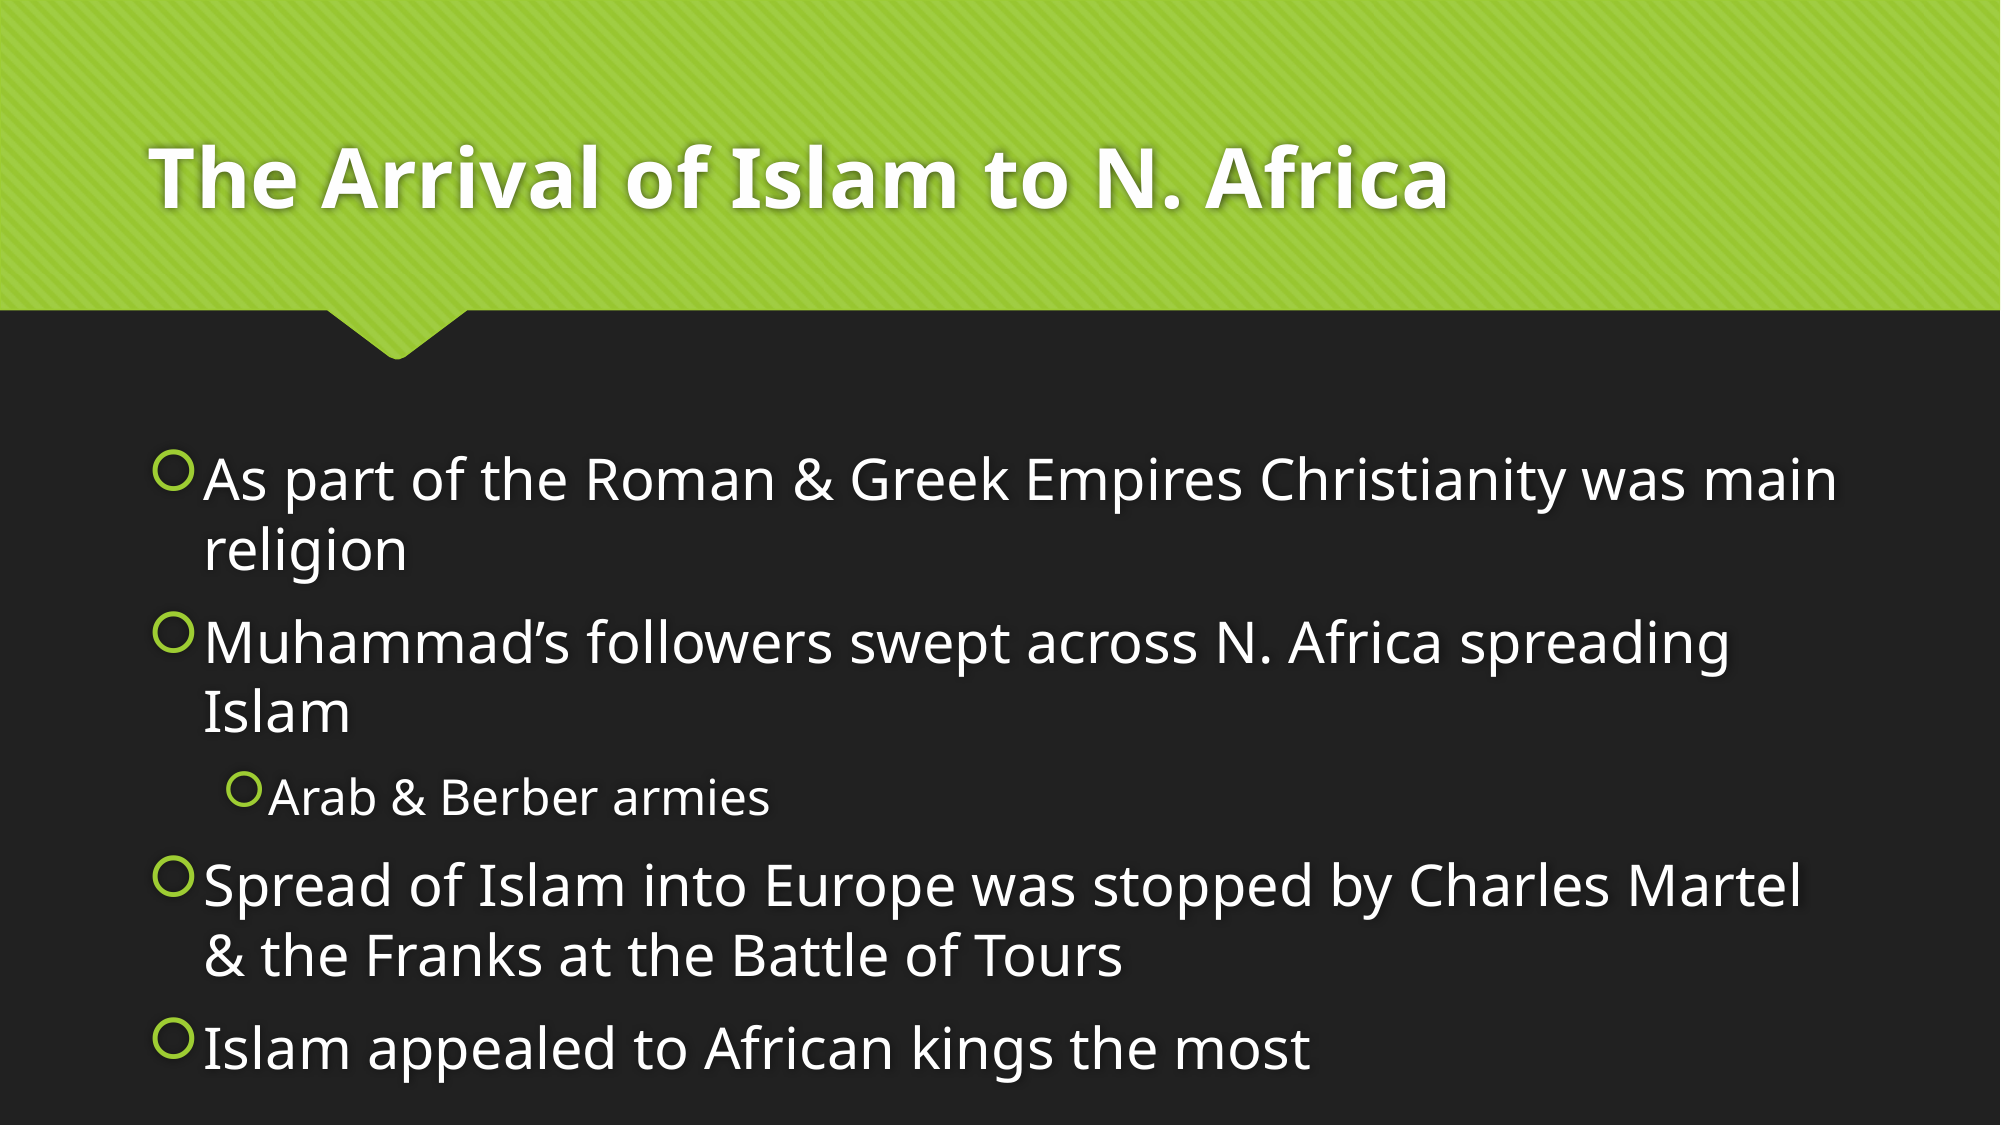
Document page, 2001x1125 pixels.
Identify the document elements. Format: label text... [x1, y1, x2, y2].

list As part of the Roman & Greek Empires Christianity was main religion Muhammad’s followers swept across N. Africa spreading Islam Arab & Berber armies Spread of Islam into Europe was stopped by Charles Martel & the Franks at the Battle of Tours Islam appealed to African kings the most [132, 435, 1865, 1090]
title The Arrival of Islam to N. Africa [132, 73, 1868, 233]
